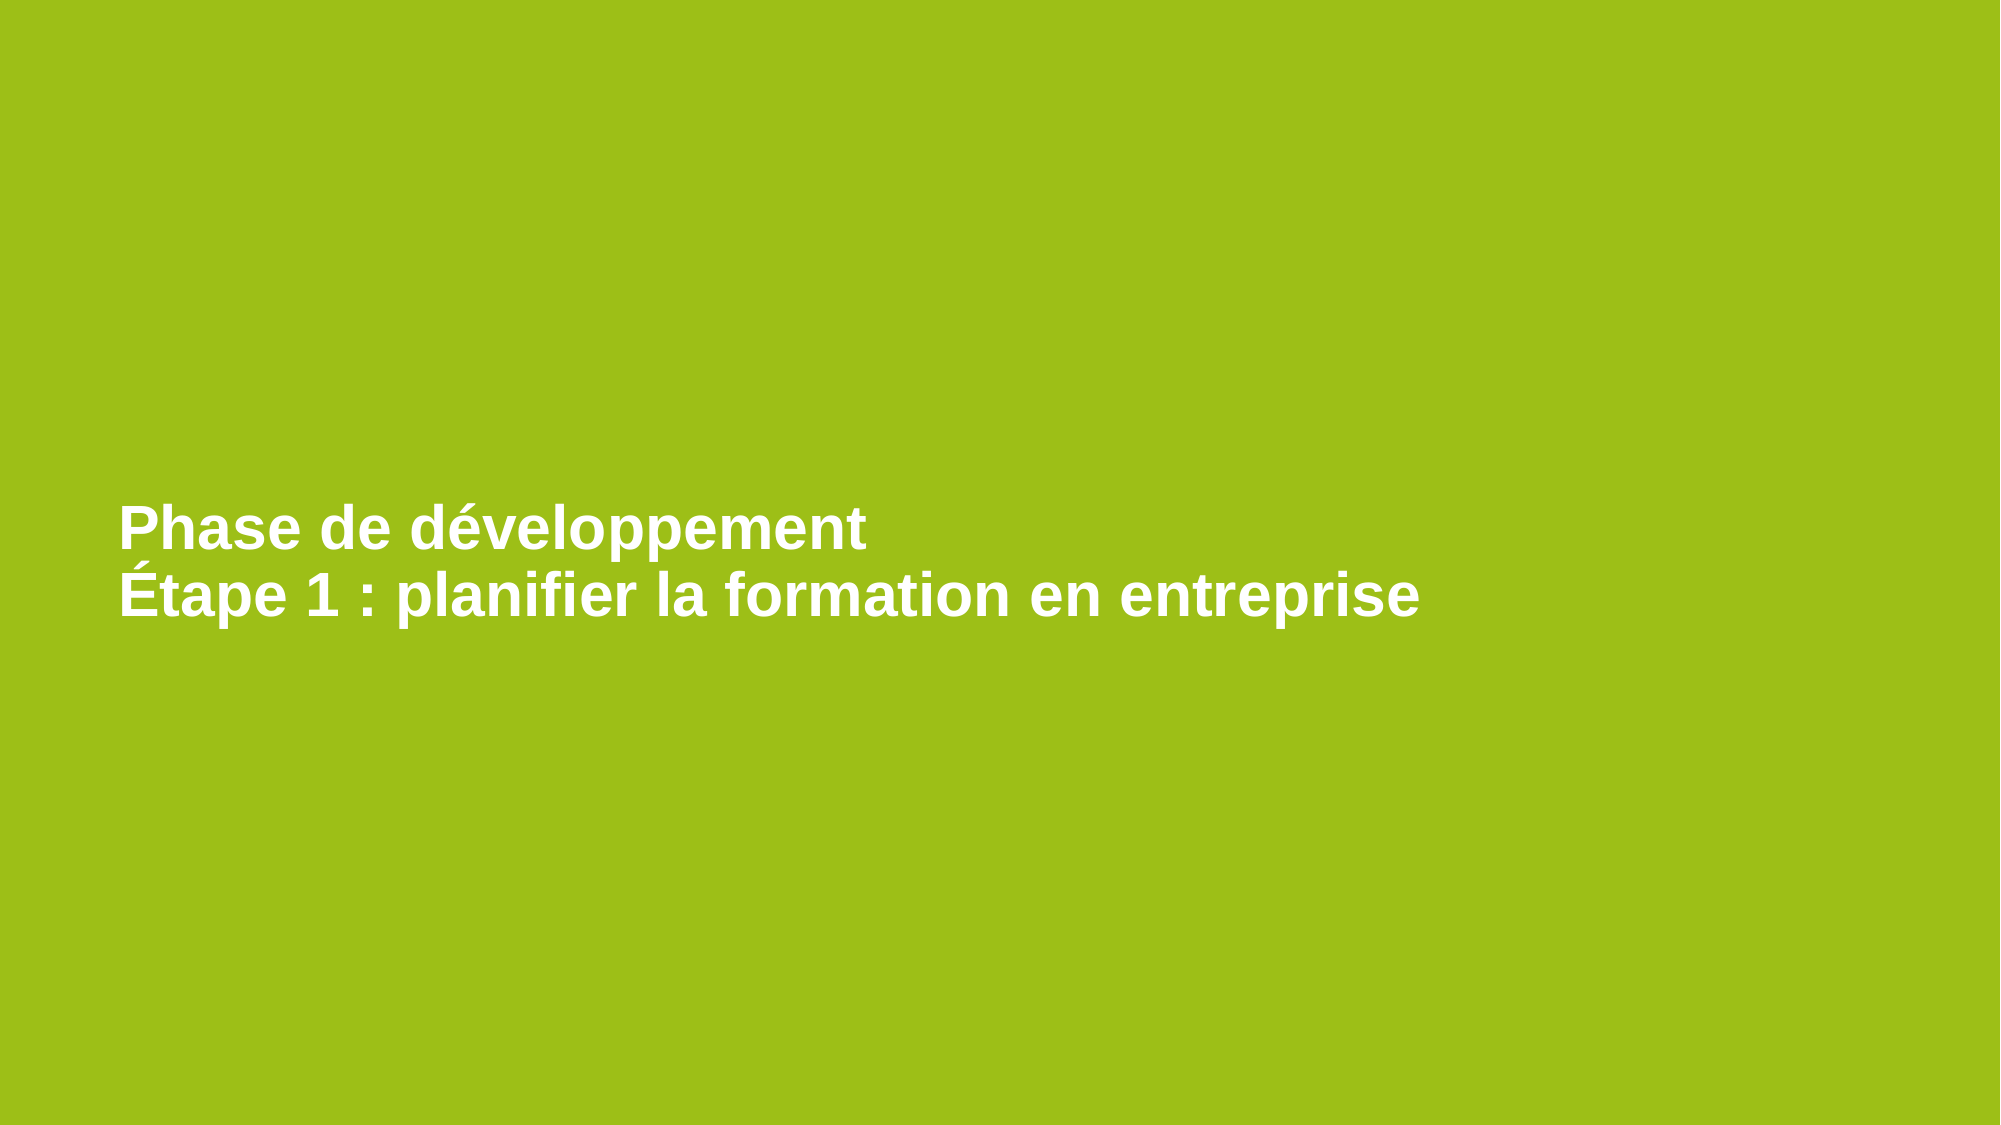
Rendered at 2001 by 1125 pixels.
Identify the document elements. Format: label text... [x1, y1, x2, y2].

title Phase de développement Étape 1 : planifier la formation en entreprise [118, 458, 1942, 667]
